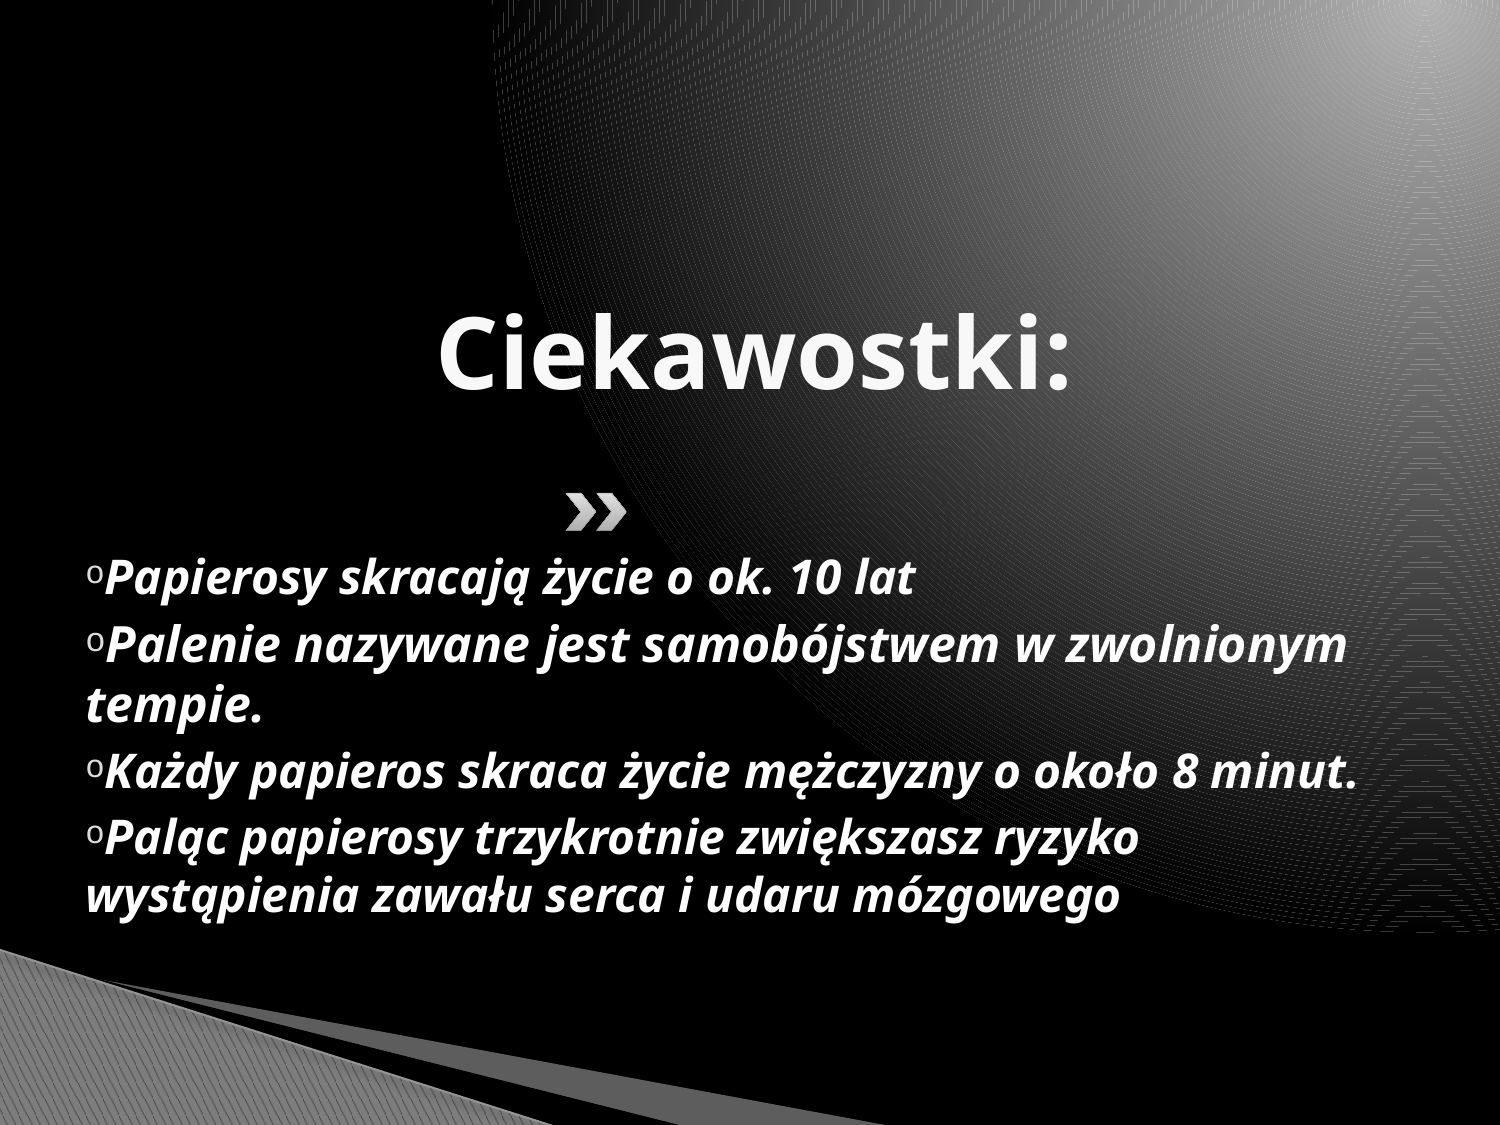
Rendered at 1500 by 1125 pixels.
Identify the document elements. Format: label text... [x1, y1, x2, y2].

picture [0, 952, 543, 1125]
list Papierosy skracają życie o ok. 10 lat Palenie nazywane jest samobójstwem w zwolnionym tempie. Każdy papieros skraca życie mężczyzny o około 8 minut. Paląc papierosy trzykrotnie zwiększasz ryzyko wystąpienia zawału serca i udaru mózgowego [70, 539, 1394, 961]
title Ciekawostki: [117, 117, 1393, 418]
